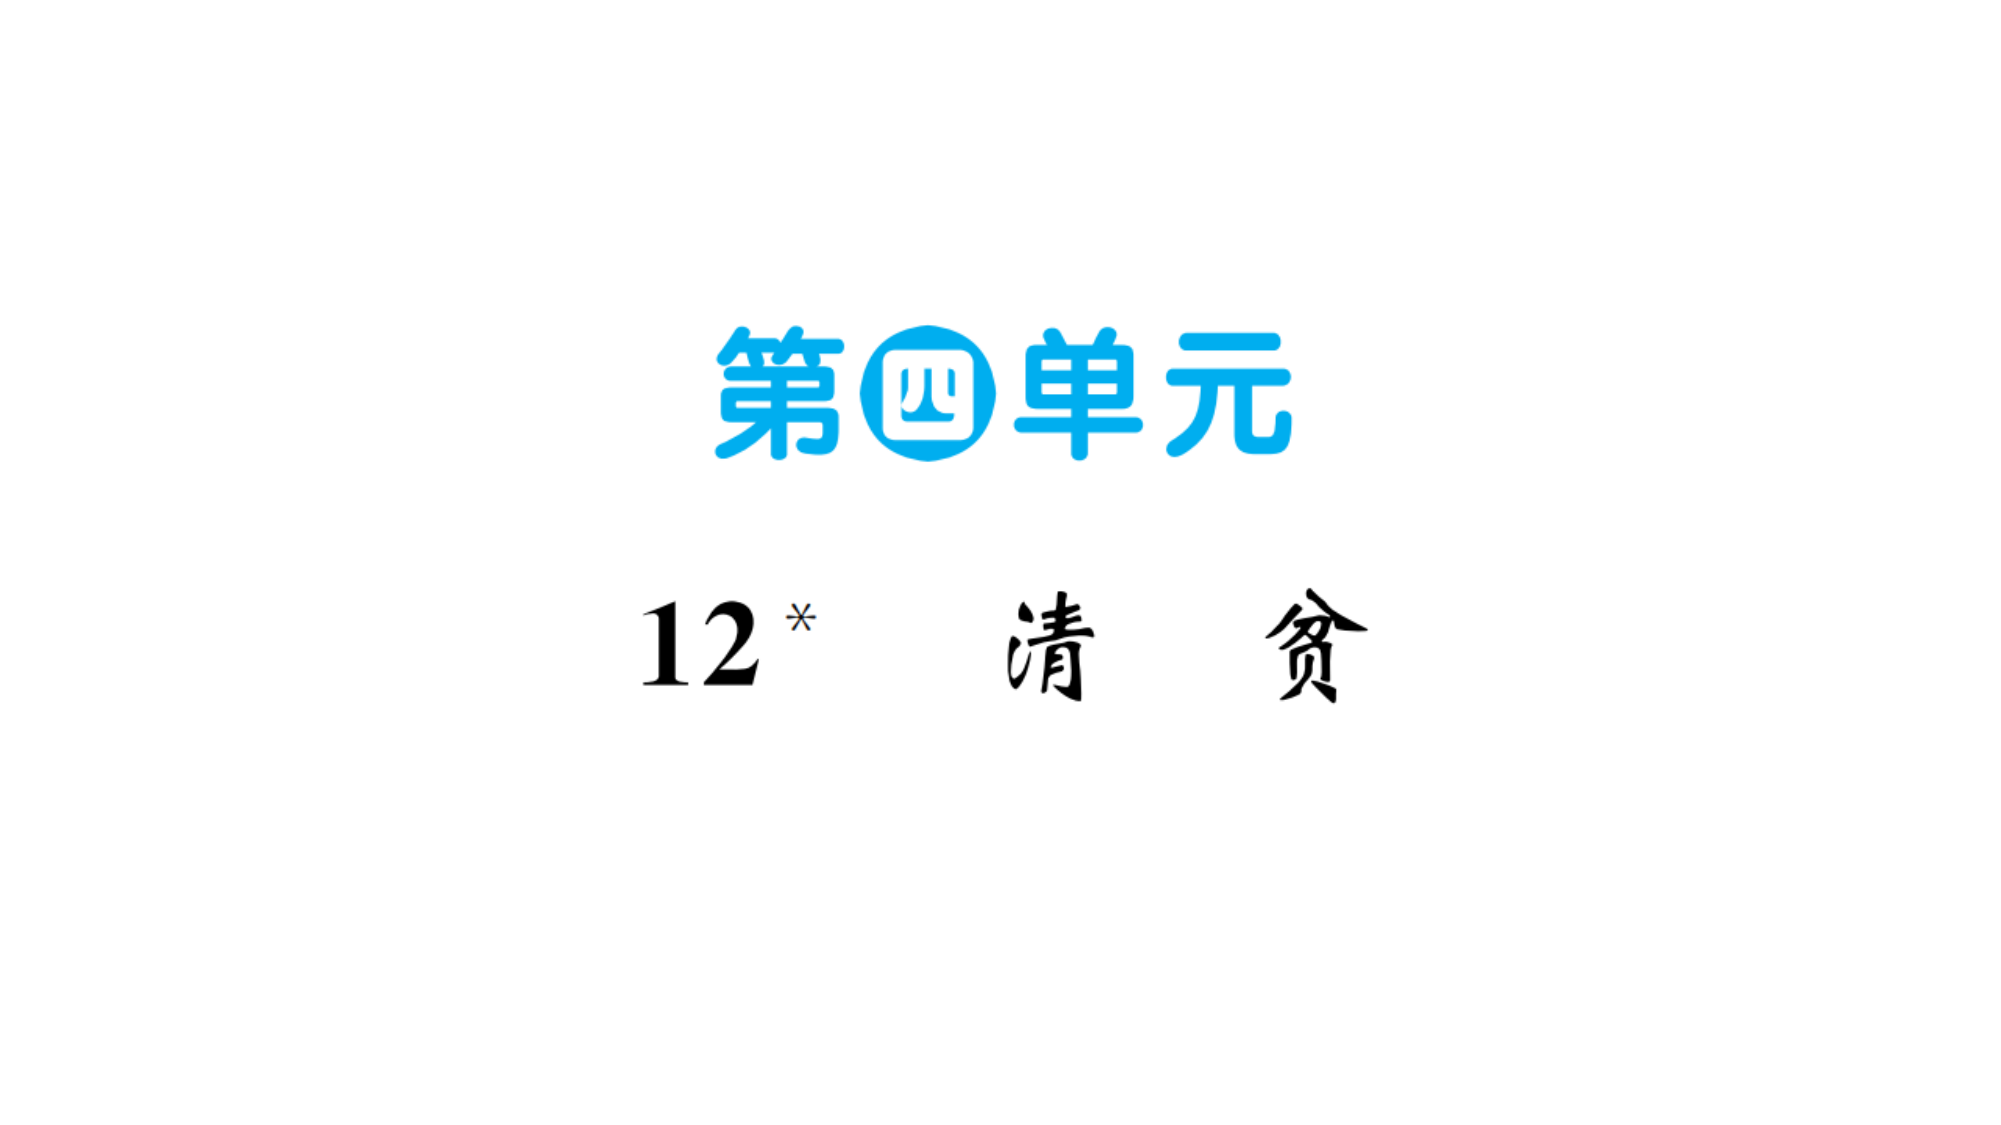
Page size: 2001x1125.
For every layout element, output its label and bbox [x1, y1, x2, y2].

picture [685, 299, 1315, 473]
picture [615, 557, 1385, 733]
